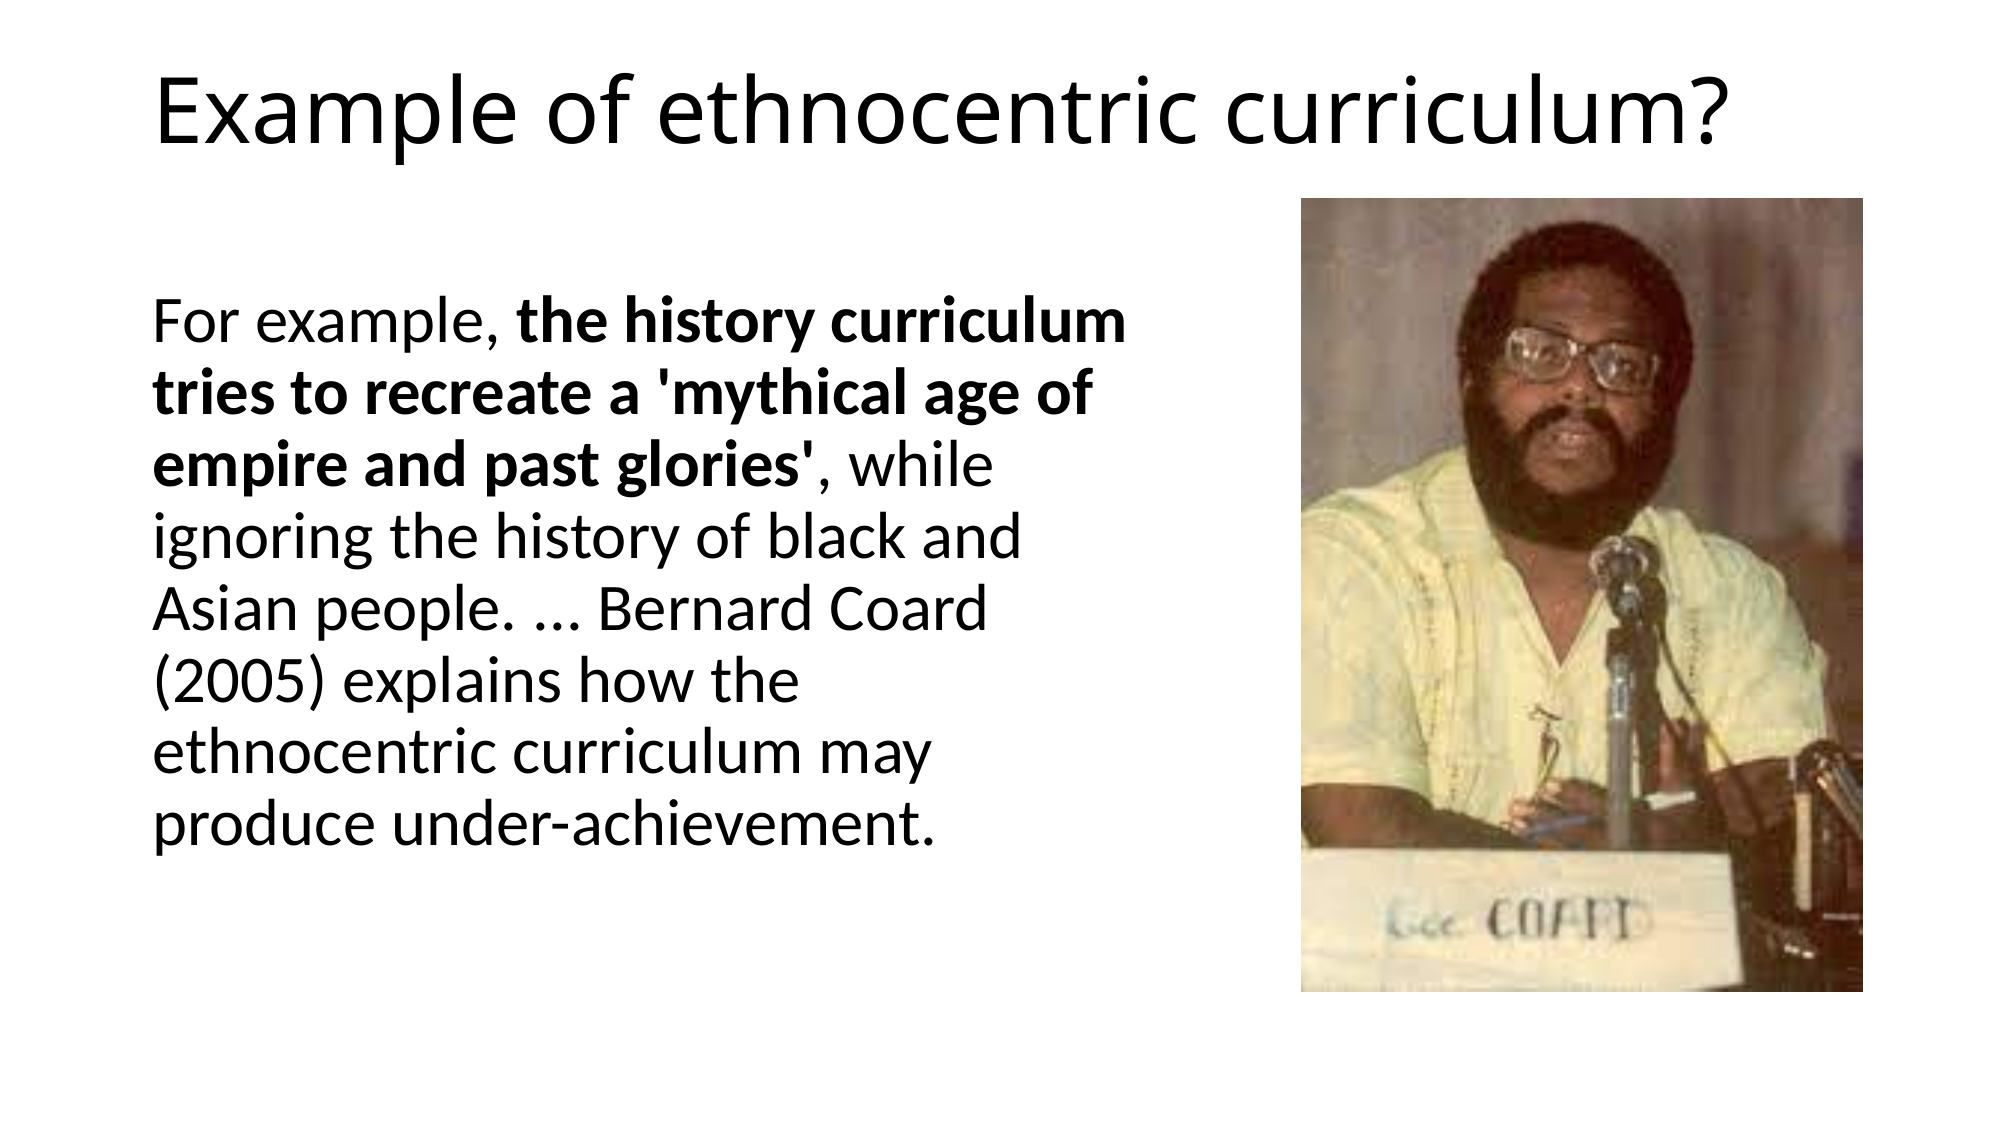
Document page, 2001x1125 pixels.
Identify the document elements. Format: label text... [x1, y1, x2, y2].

picture [1301, 198, 1863, 992]
list For example, the history curriculum tries to recreate a 'mythical age of empire and past glories', while ignoring the history of black and Asian people. ... Bernard Coard (2005) explains how the ethnocentric curriculum may produce under-achievement. [137, 277, 1175, 1010]
title Example of ethnocentric curriculum? [137, 59, 1863, 278]
